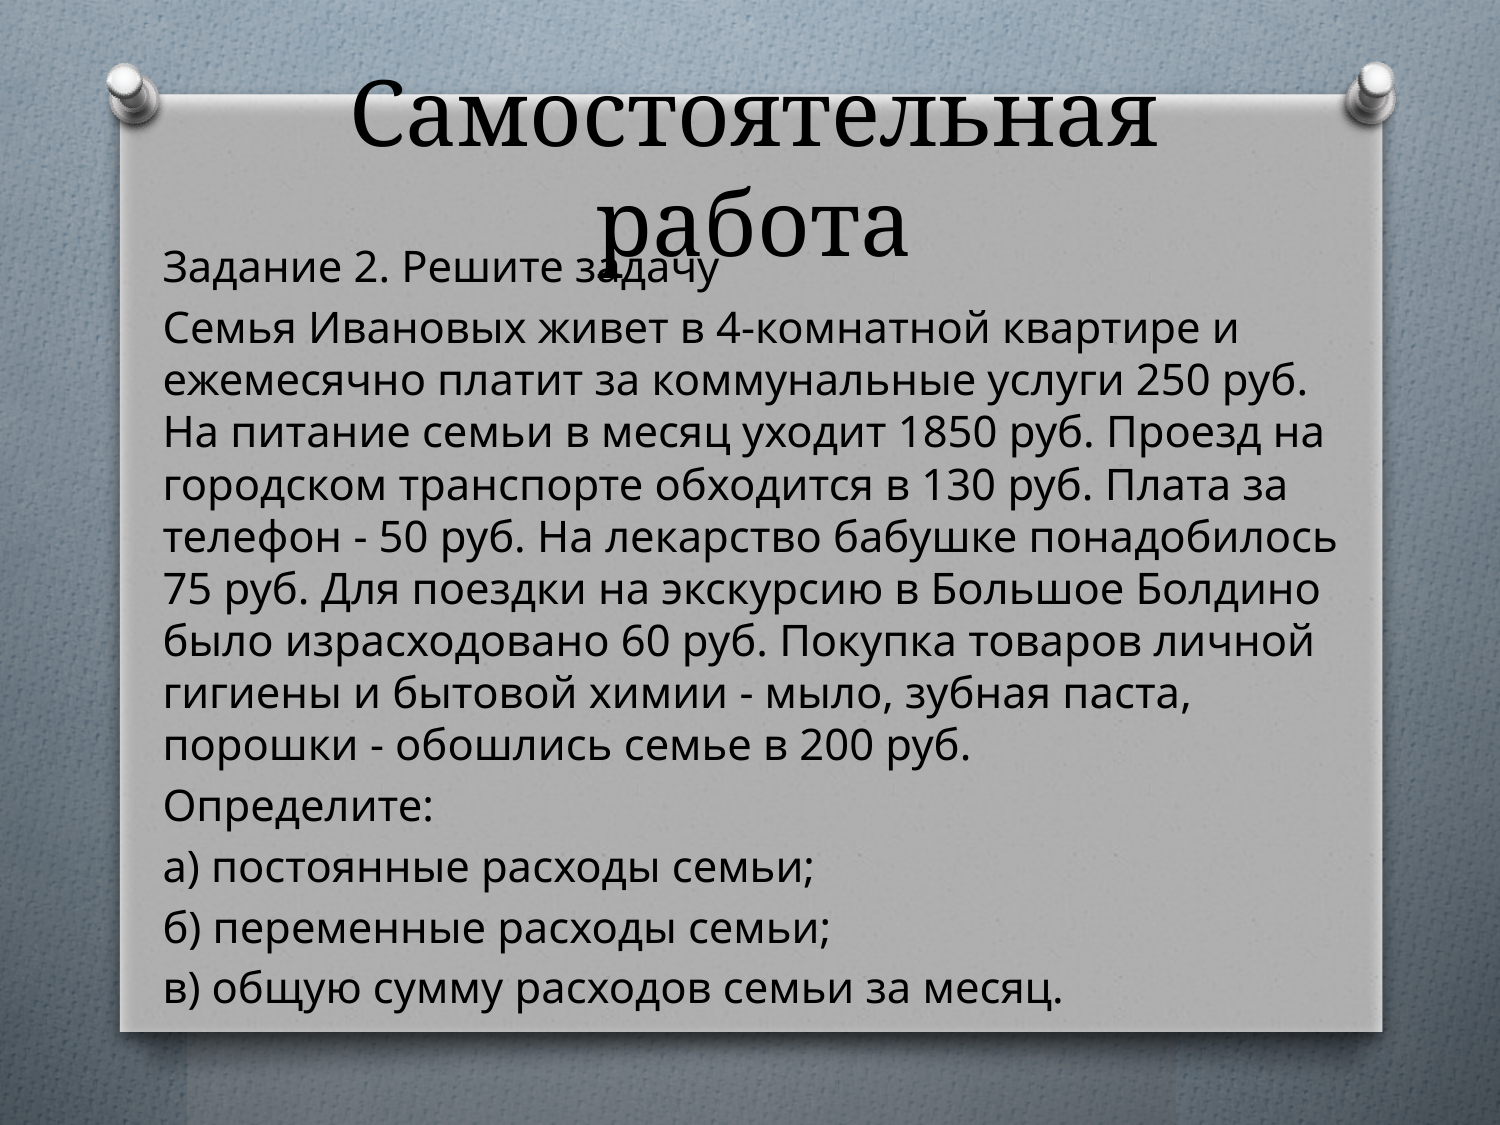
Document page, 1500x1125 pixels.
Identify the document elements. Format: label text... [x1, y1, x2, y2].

list Задание 2. Решите задачу Семья Ивановых живет в 4-комнатной квартире и ежемесячно платит за коммунальные услуги 250 руб. На питание семьи в месяц уходит 1850 руб. Проезд на городском транспорте обходится в 130 руб. Плата за телефон - 50 руб. На лекарство бабушке понадобилось 75 руб. Для поездки на экскурсию в Большое Болдино было израсходовано 60 руб. Покупка товаров личной гигиены и бытовой химии - мыло, зубная паста, порошки - обошлись семье в 200 руб. Определите: а) постоянные расходы семьи; б) переменные расходы семьи; в) общую сумму расходов семьи за месяц. [147, 231, 1376, 1035]
picture [1326, 35, 1439, 156]
title Самостоятельная работа [183, 66, 1326, 231]
picture [75, 29, 194, 153]
